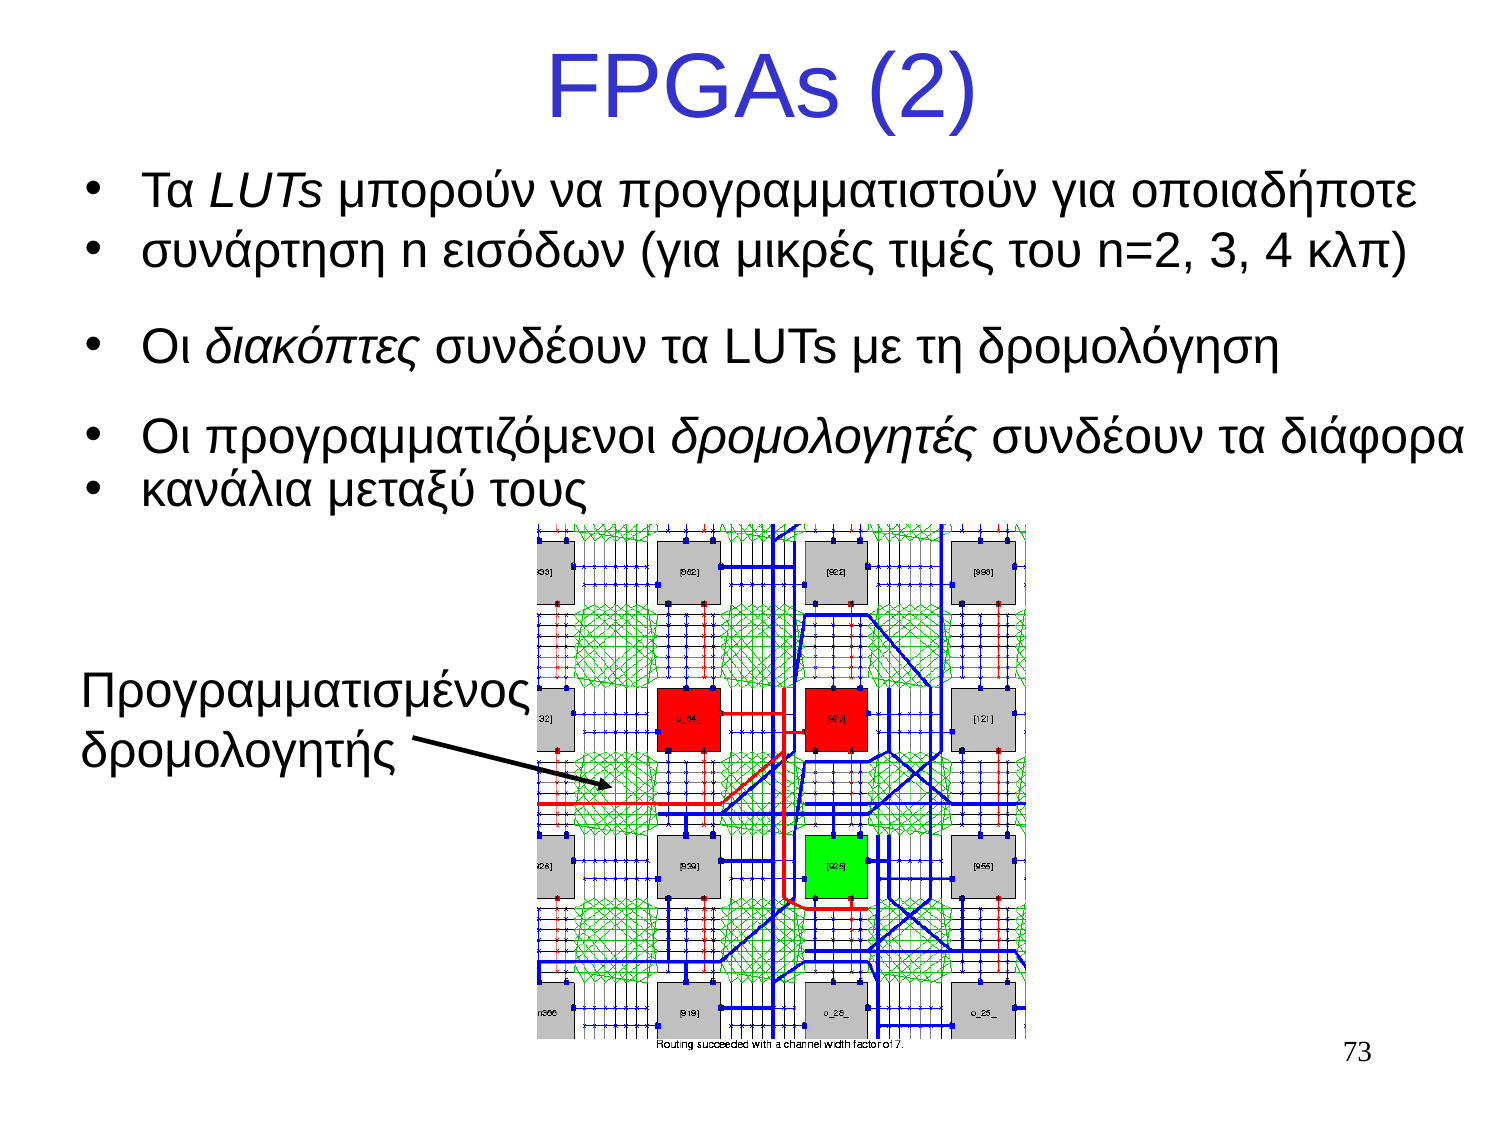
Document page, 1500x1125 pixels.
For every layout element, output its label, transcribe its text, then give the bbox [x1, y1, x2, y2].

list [537, 524, 1026, 1051]
text_box Τα LUTs μπορούν να προγραμματιστούν για οποιαδήποτε συνάρτηση n εισόδων (για μικρές τιμές του n=2, 3, 4 κλπ) Οι διακόπτες συνδέουν τα LUTs με τη δρομολόγηση Οι προγραμματιζόμενοι δρομολογητές συνδέουν τα διάφορα κανάλια μεταξύ τους [69, 149, 1482, 525]
slide_number 73 [1074, 1024, 1388, 1101]
text_box Προγραμματισμένος δρομολογητής [65, 649, 532, 785]
title FPGAs (2) [124, 12, 1401, 149]
